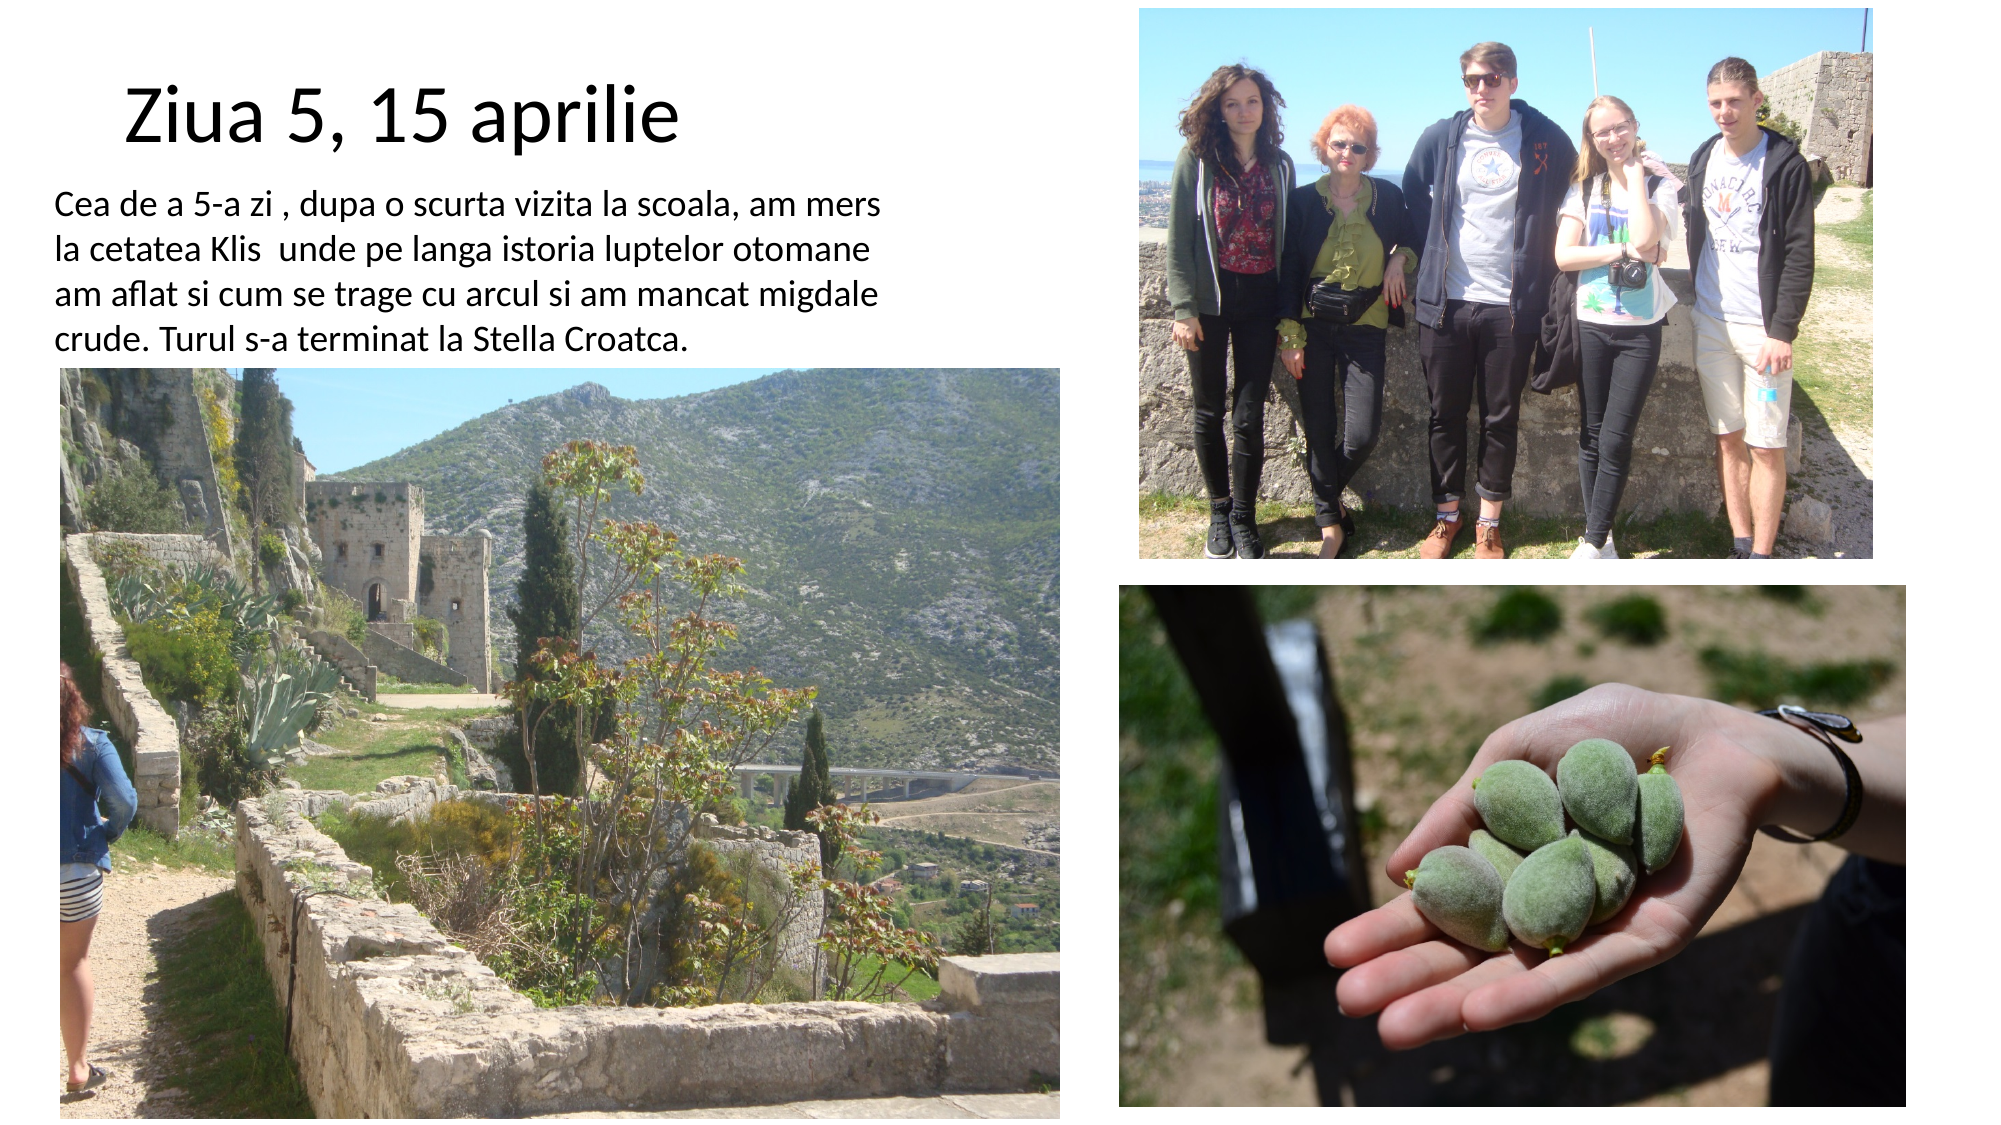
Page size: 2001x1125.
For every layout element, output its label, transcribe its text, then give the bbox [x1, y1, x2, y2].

text_box Cea de a 5-a zi , dupa o scurta vizita la scoala, am mers la cetatea Klis unde pe langa istoria luptelor otomane am aflat si cum se trage cu arcul si am mancat migdale crude. Turul s-a terminat la Stella Croatca. [39, 171, 918, 367]
picture [60, 368, 1060, 1119]
picture [1139, 8, 1873, 559]
picture [1119, 585, 1906, 1107]
text_box Ziua 5, 15 aprilie [39, 51, 767, 167]
